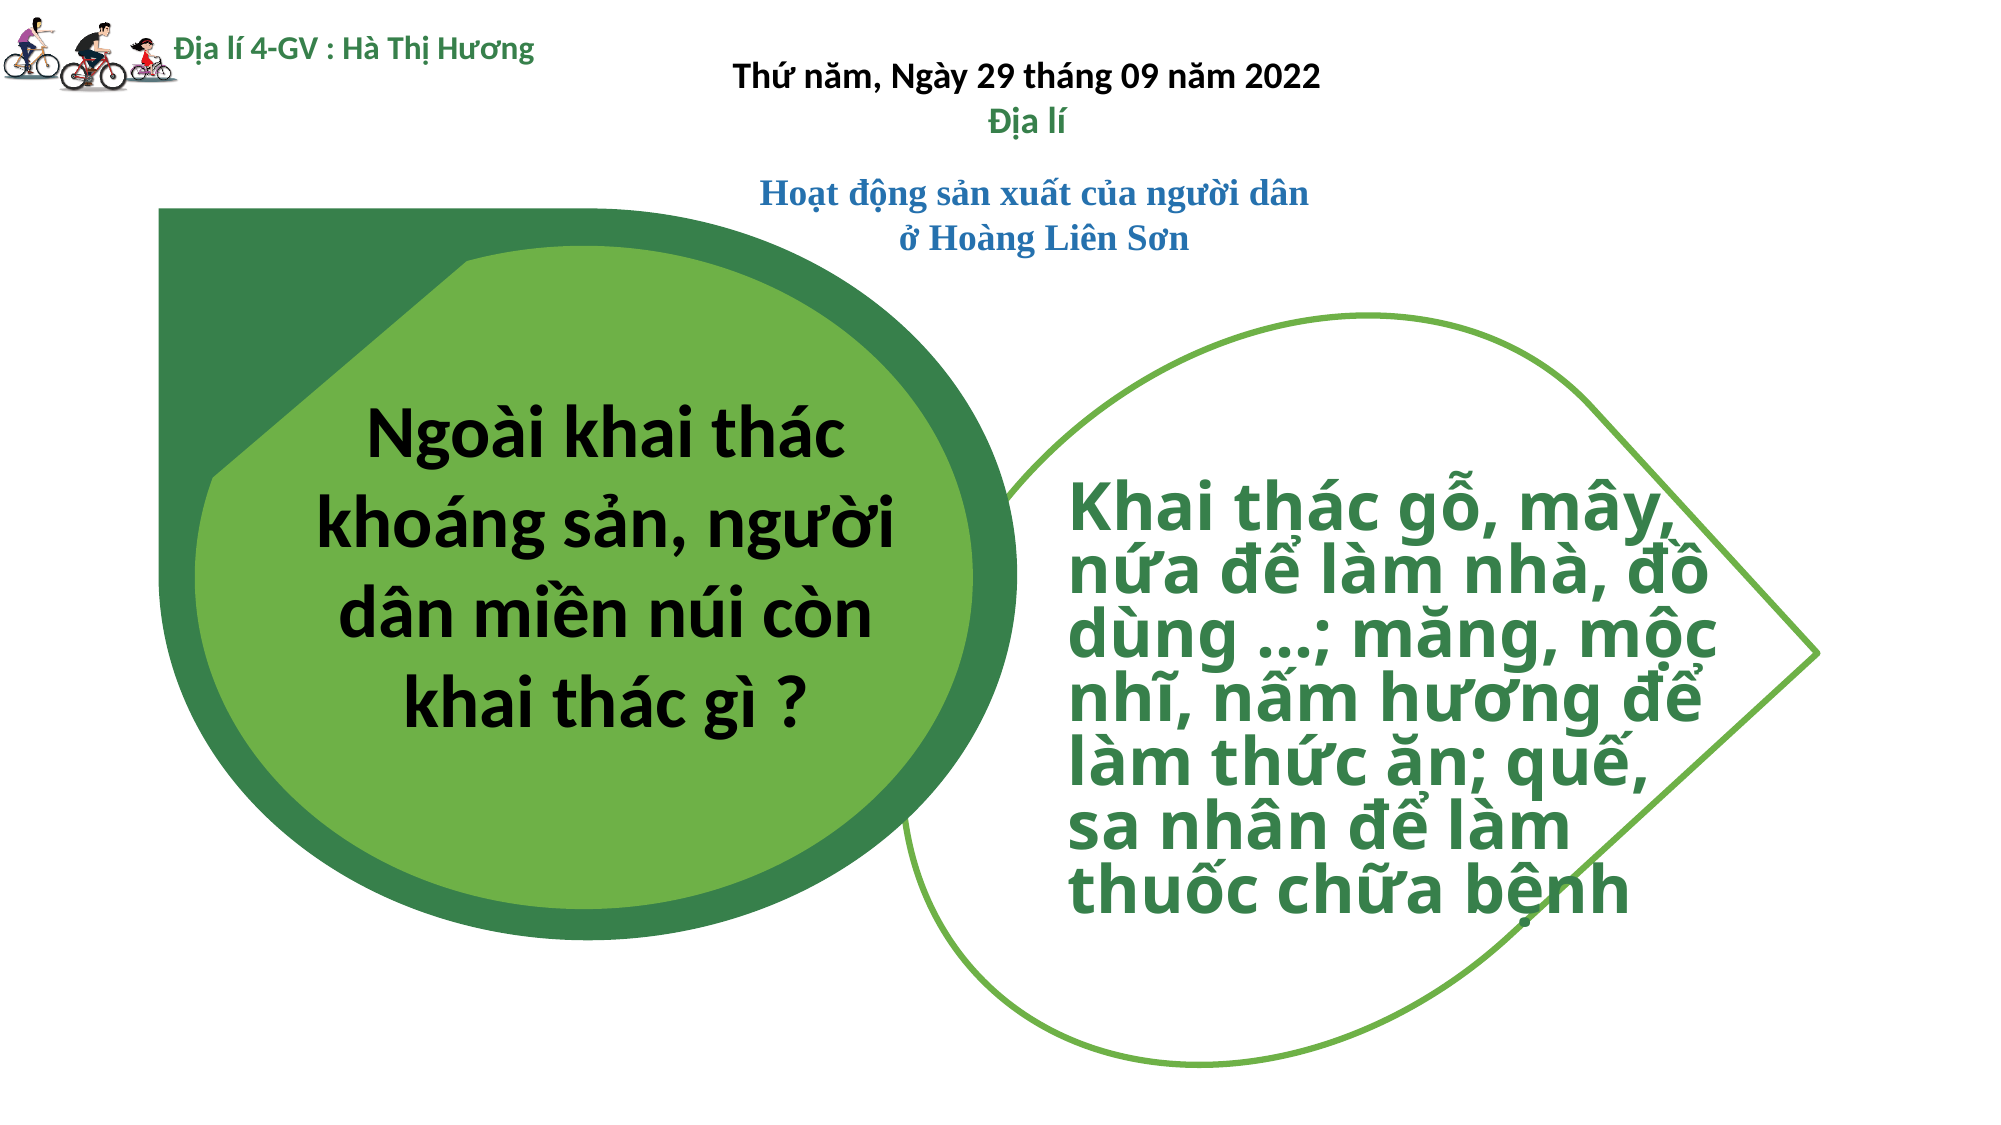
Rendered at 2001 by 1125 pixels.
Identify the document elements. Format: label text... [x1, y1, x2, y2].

picture [0, 0, 180, 93]
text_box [865, 356, 1744, 1024]
text_box Địa lí 4-GV : Hà Thị Hương [180, 18, 626, 74]
text_box Thứ năm, Ngày 29 tháng 09 năm 2022 Địa lí [705, 43, 1348, 149]
text_box Hoạt động sản xuất của người dân ở Hoàng Liên Sơn [539, 160, 1540, 266]
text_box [158, 208, 1018, 941]
